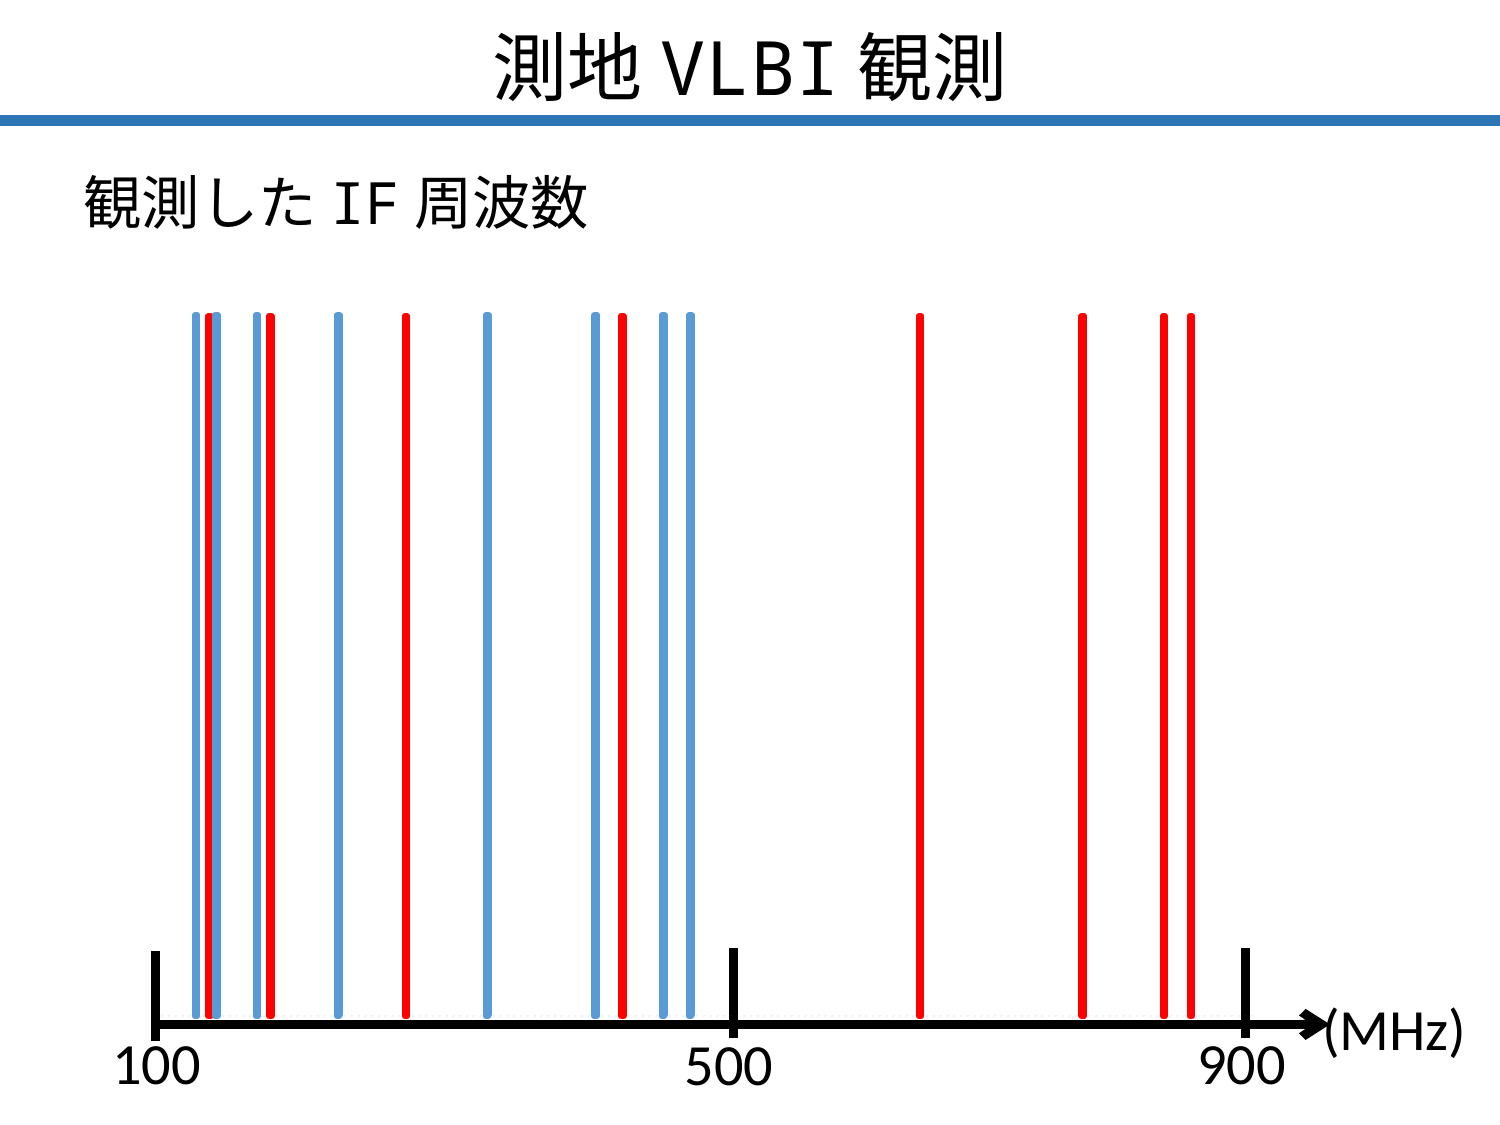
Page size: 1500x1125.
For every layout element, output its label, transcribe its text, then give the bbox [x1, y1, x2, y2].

text_box 500 [669, 1071, 815, 1090]
text_box 900 [1182, 1040, 1328, 1090]
text_box 100 [97, 1019, 243, 1090]
text_box 観測したIF周波数 [37, 125, 108, 245]
text_box (MHz) [1307, 985, 1485, 1056]
chart [108, 110, 1306, 1071]
text_box 測地VLBI観測 [0, 0, 1500, 115]
